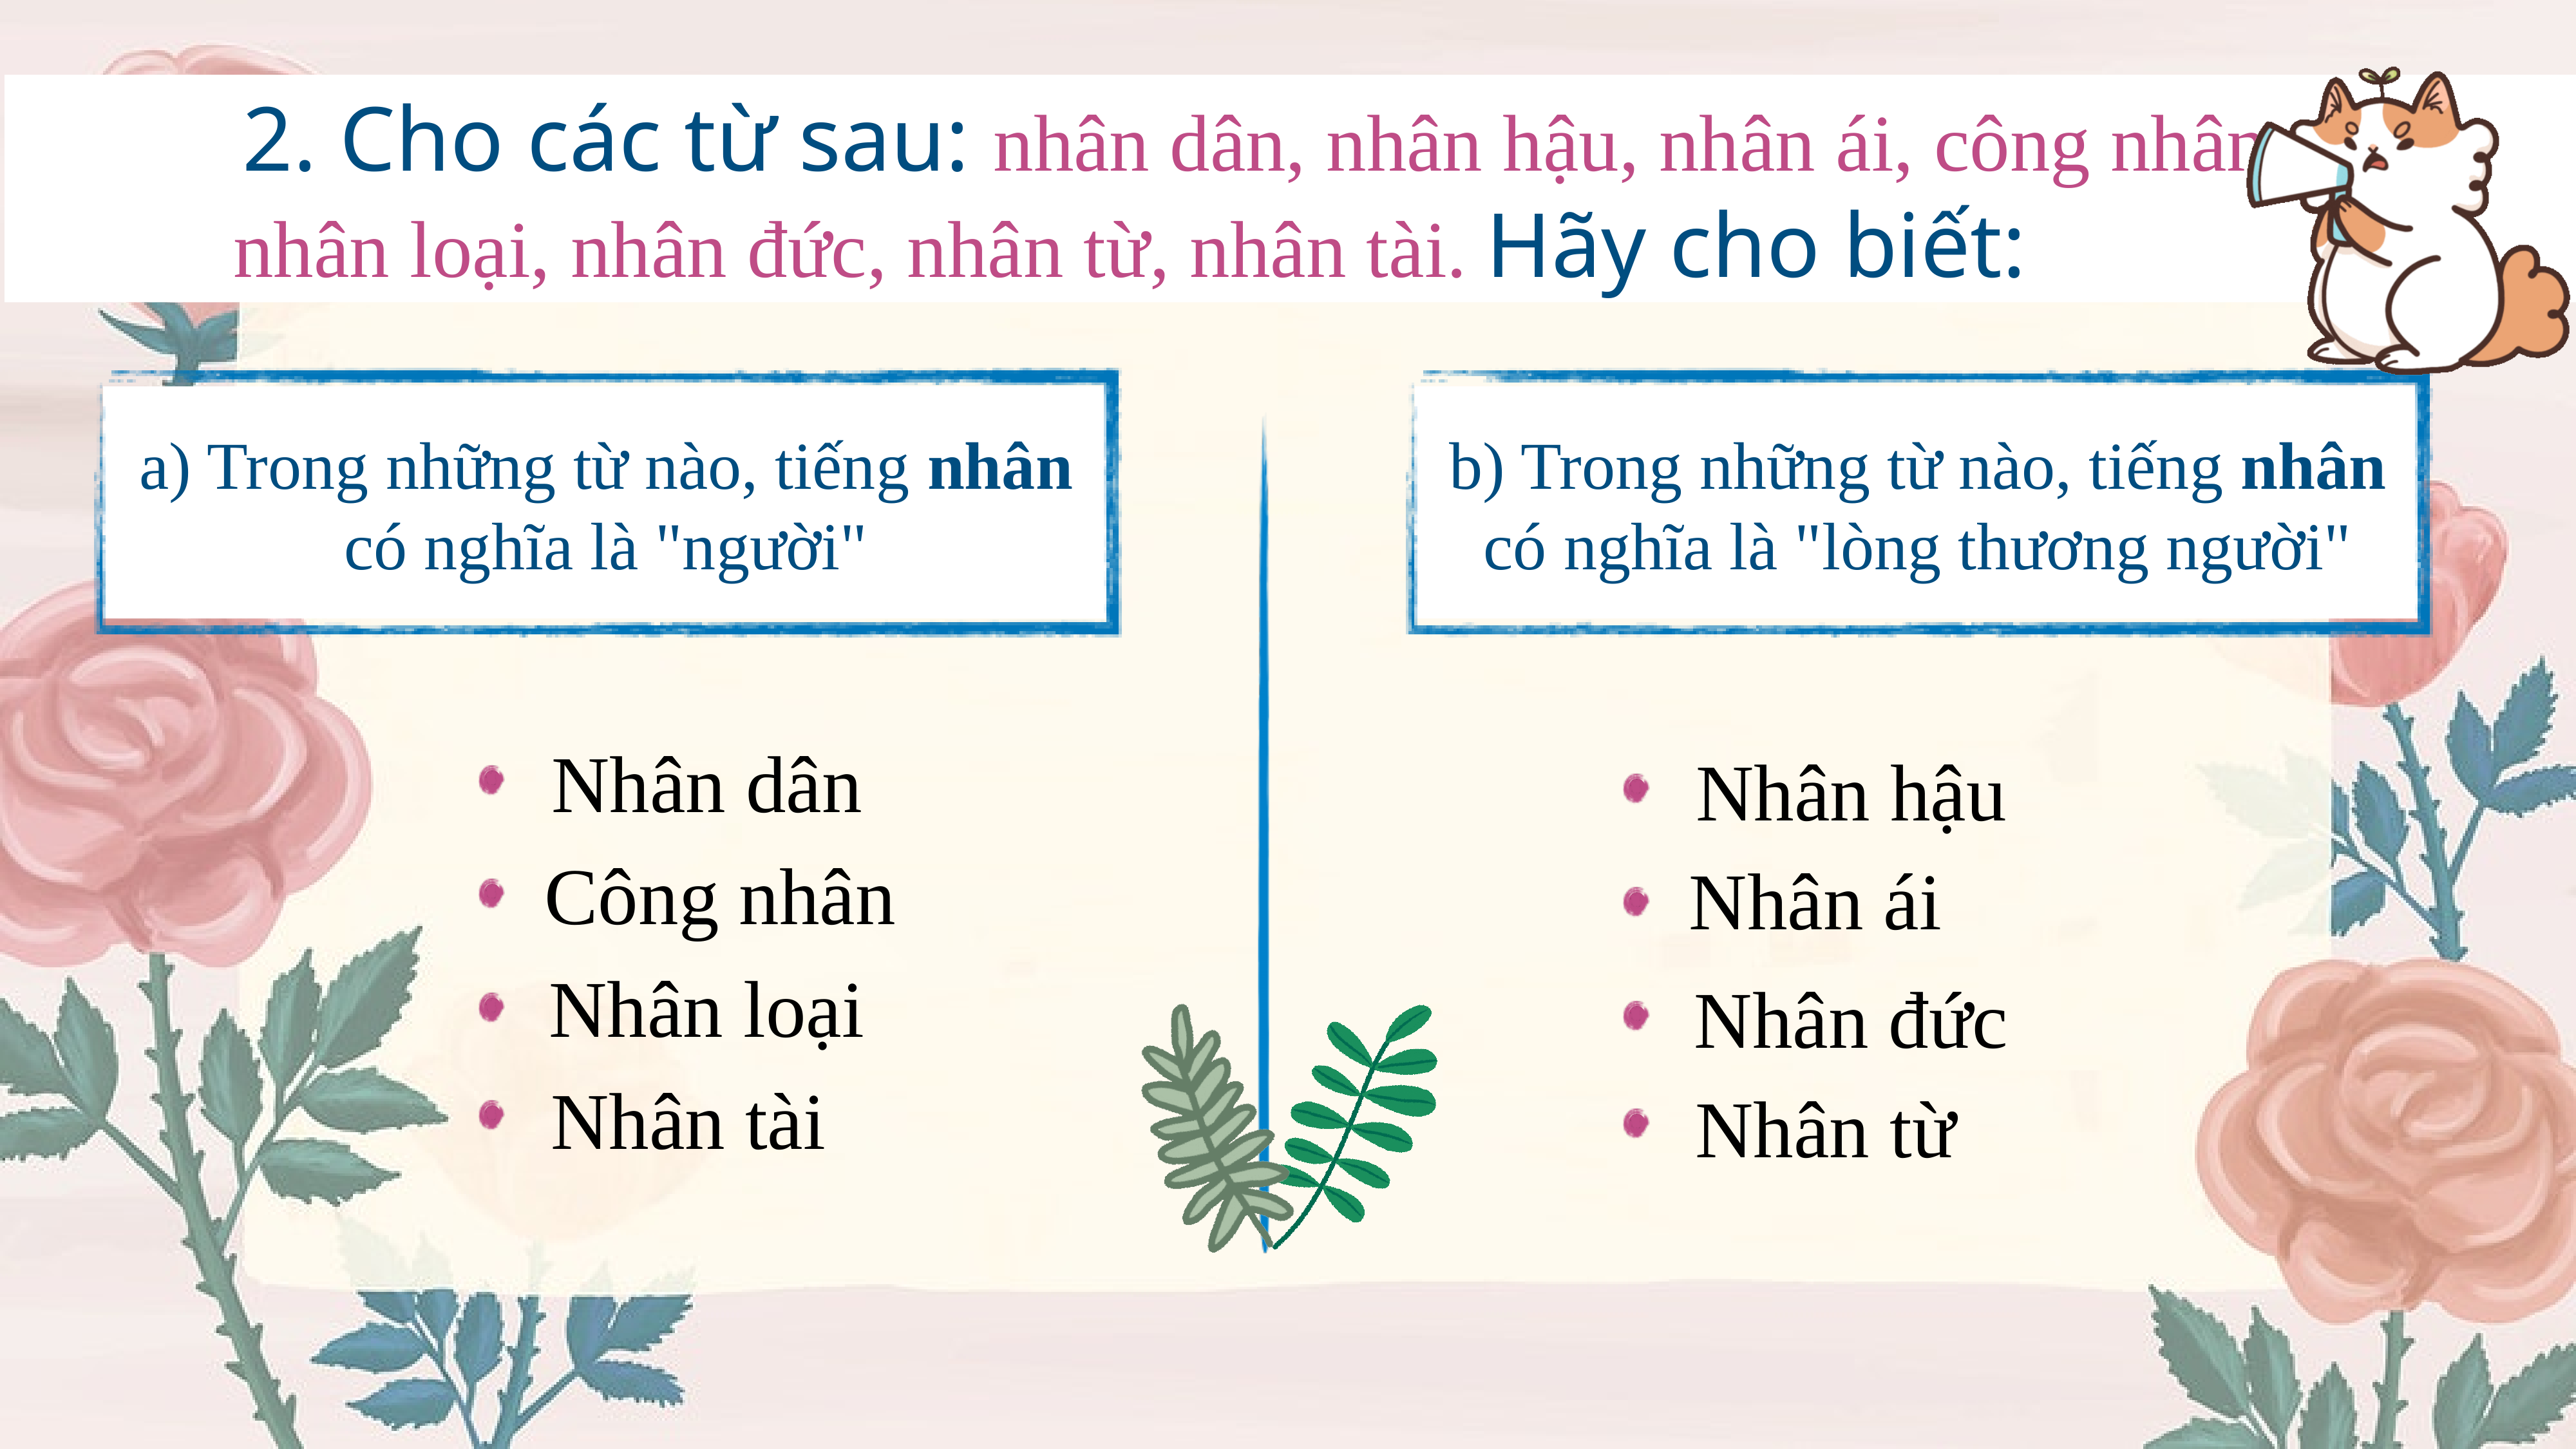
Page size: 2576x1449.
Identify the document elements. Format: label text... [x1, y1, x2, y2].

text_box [93, 368, 1122, 638]
text_box Nhân đức [1687, 960, 2016, 1072]
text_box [1623, 773, 1651, 804]
text_box Nhân tài [543, 1061, 834, 1173]
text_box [478, 878, 507, 910]
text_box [478, 992, 507, 1023]
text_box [478, 764, 507, 796]
text_box Nhân hậu [1688, 732, 2014, 845]
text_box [478, 1099, 507, 1132]
text_box Nhân từ [1687, 1072, 1964, 1181]
picture [0, 0, 2576, 1449]
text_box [1623, 1000, 1651, 1032]
text_box Công nhân [537, 836, 904, 949]
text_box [1405, 368, 2434, 638]
text_box Nhân ái [1681, 841, 1950, 954]
text_box Nhân dân [544, 724, 870, 836]
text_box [1623, 886, 1651, 918]
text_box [1623, 1108, 1651, 1140]
text_box Nhân loại [542, 949, 873, 1061]
text_box 2. Cho các từ sau: nhân dân, nhân hậu, nhân ái, công nhân, nhân loại, nhân đức, nhân từ, nhân tài. Hãy cho biết: [5, 75, 2201, 303]
